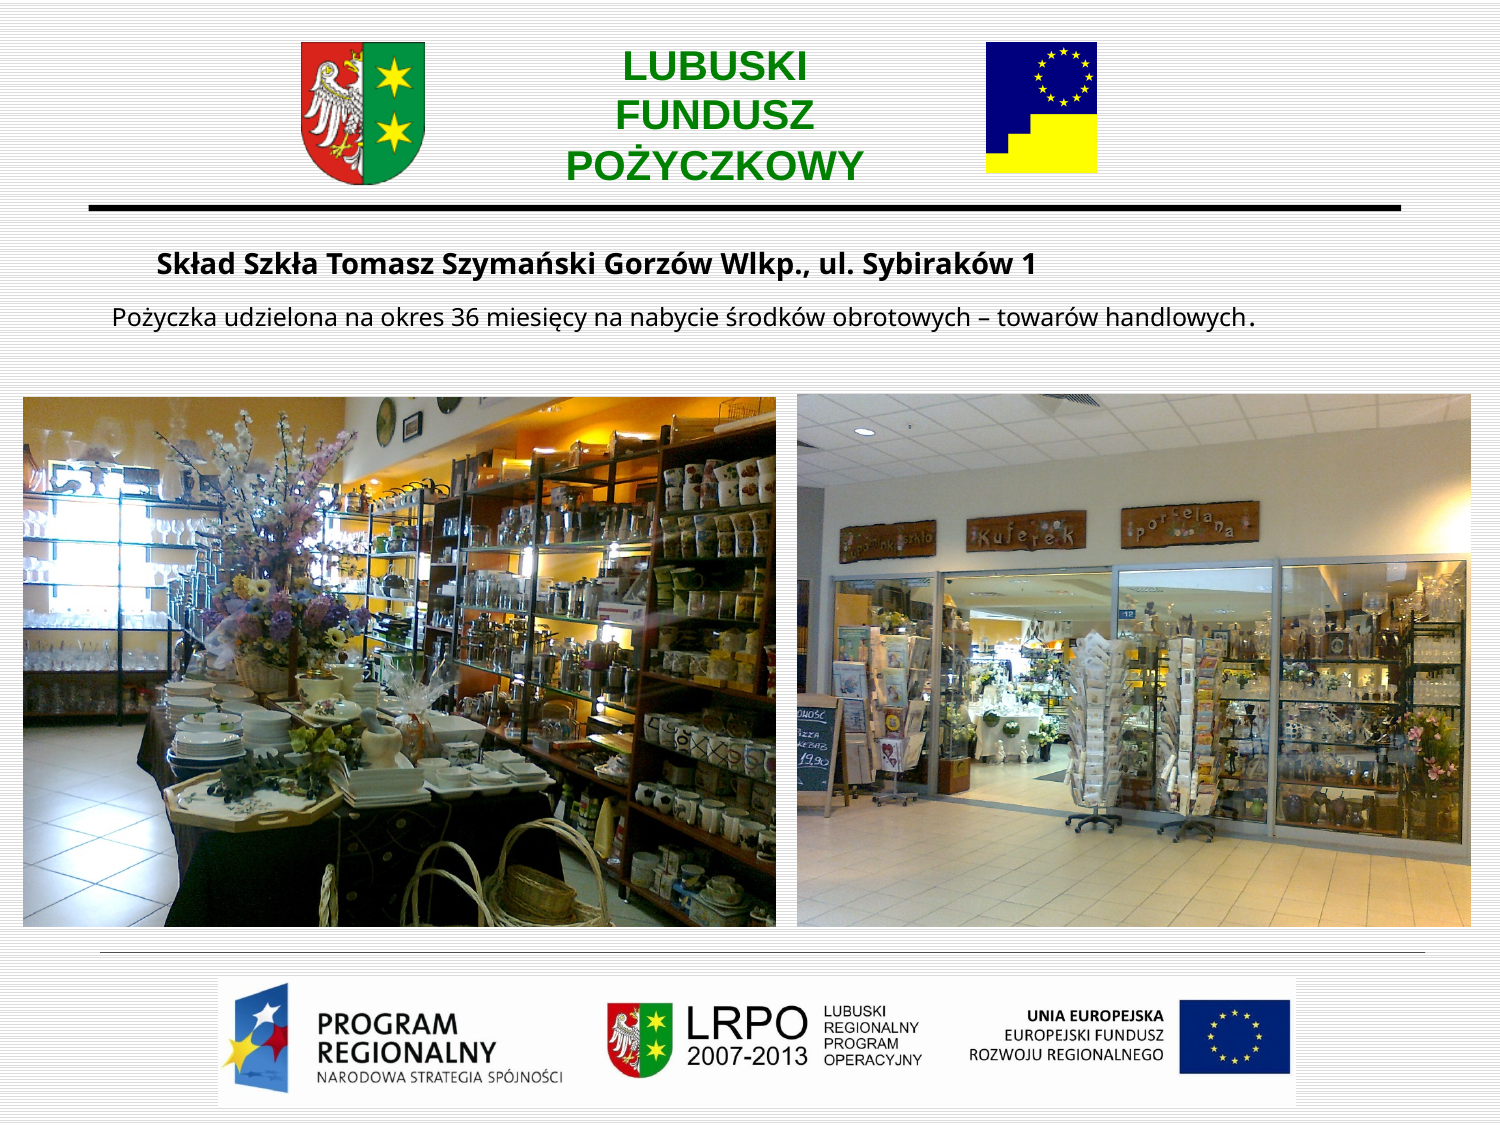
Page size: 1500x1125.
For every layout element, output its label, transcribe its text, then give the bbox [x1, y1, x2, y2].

picture [796, 394, 1471, 927]
picture [23, 396, 776, 927]
picture [986, 42, 1097, 173]
picture [218, 976, 1296, 1106]
list Skład Szkła Tomasz Szymański Gorzów Wlkp., ul. Sybiraków 1 Pożyczka udzielona na okres 36 miesięcy na nabycie środków obrotowych – towarów handlowych. [23, 219, 1424, 386]
picture [301, 42, 425, 185]
